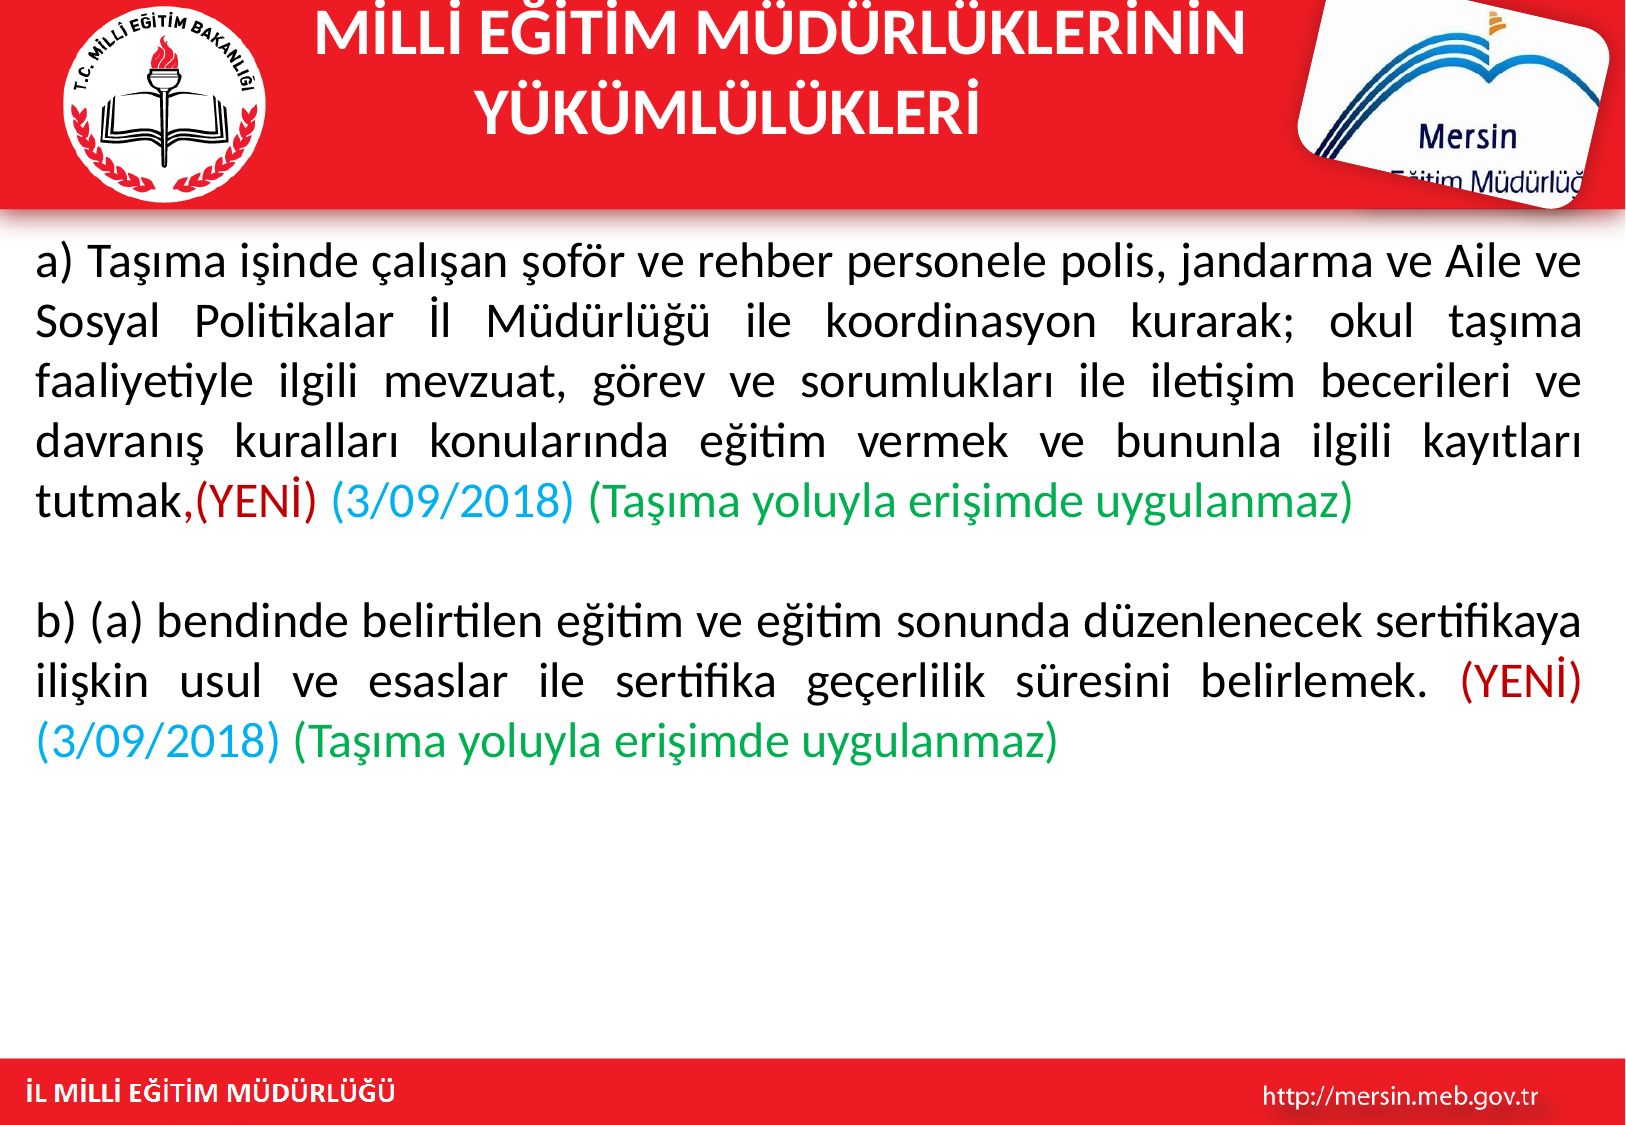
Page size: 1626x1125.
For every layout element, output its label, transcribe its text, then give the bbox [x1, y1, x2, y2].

text_box a) Taşıma işinde çalışan şoför ve rehber personele polis, jandarma ve Aile ve Sosyal Politikalar İl Müdürlüğü ile koordinasyon kurarak; okul taşıma faaliyetiyle ilgili mevzuat, görev ve sorumlukları ile iletişim becerileri ve davranış kuralları konularında eğitim vermek ve bununla ilgili kayıtları tutmak,(YENİ) (3/09/2018) (Taşıma yoluyla erişimde uygulanmaz) b) (a) bendinde belirtilen eğitim ve eğitim sonunda düzenlenecek sertifikaya ilişkin usul ve esaslar ile sertifika geçerlilik süresini belirlemek. (YENİ) (3/09/2018) (Taşıma yoluyla erişimde uygulanmaz) [21, 219, 1599, 955]
title Mİllİ eğİtİm müdürlüklerİnİn yükümlülüklerİ [183, 0, 1305, 185]
picture [0, 0, 1626, 1125]
